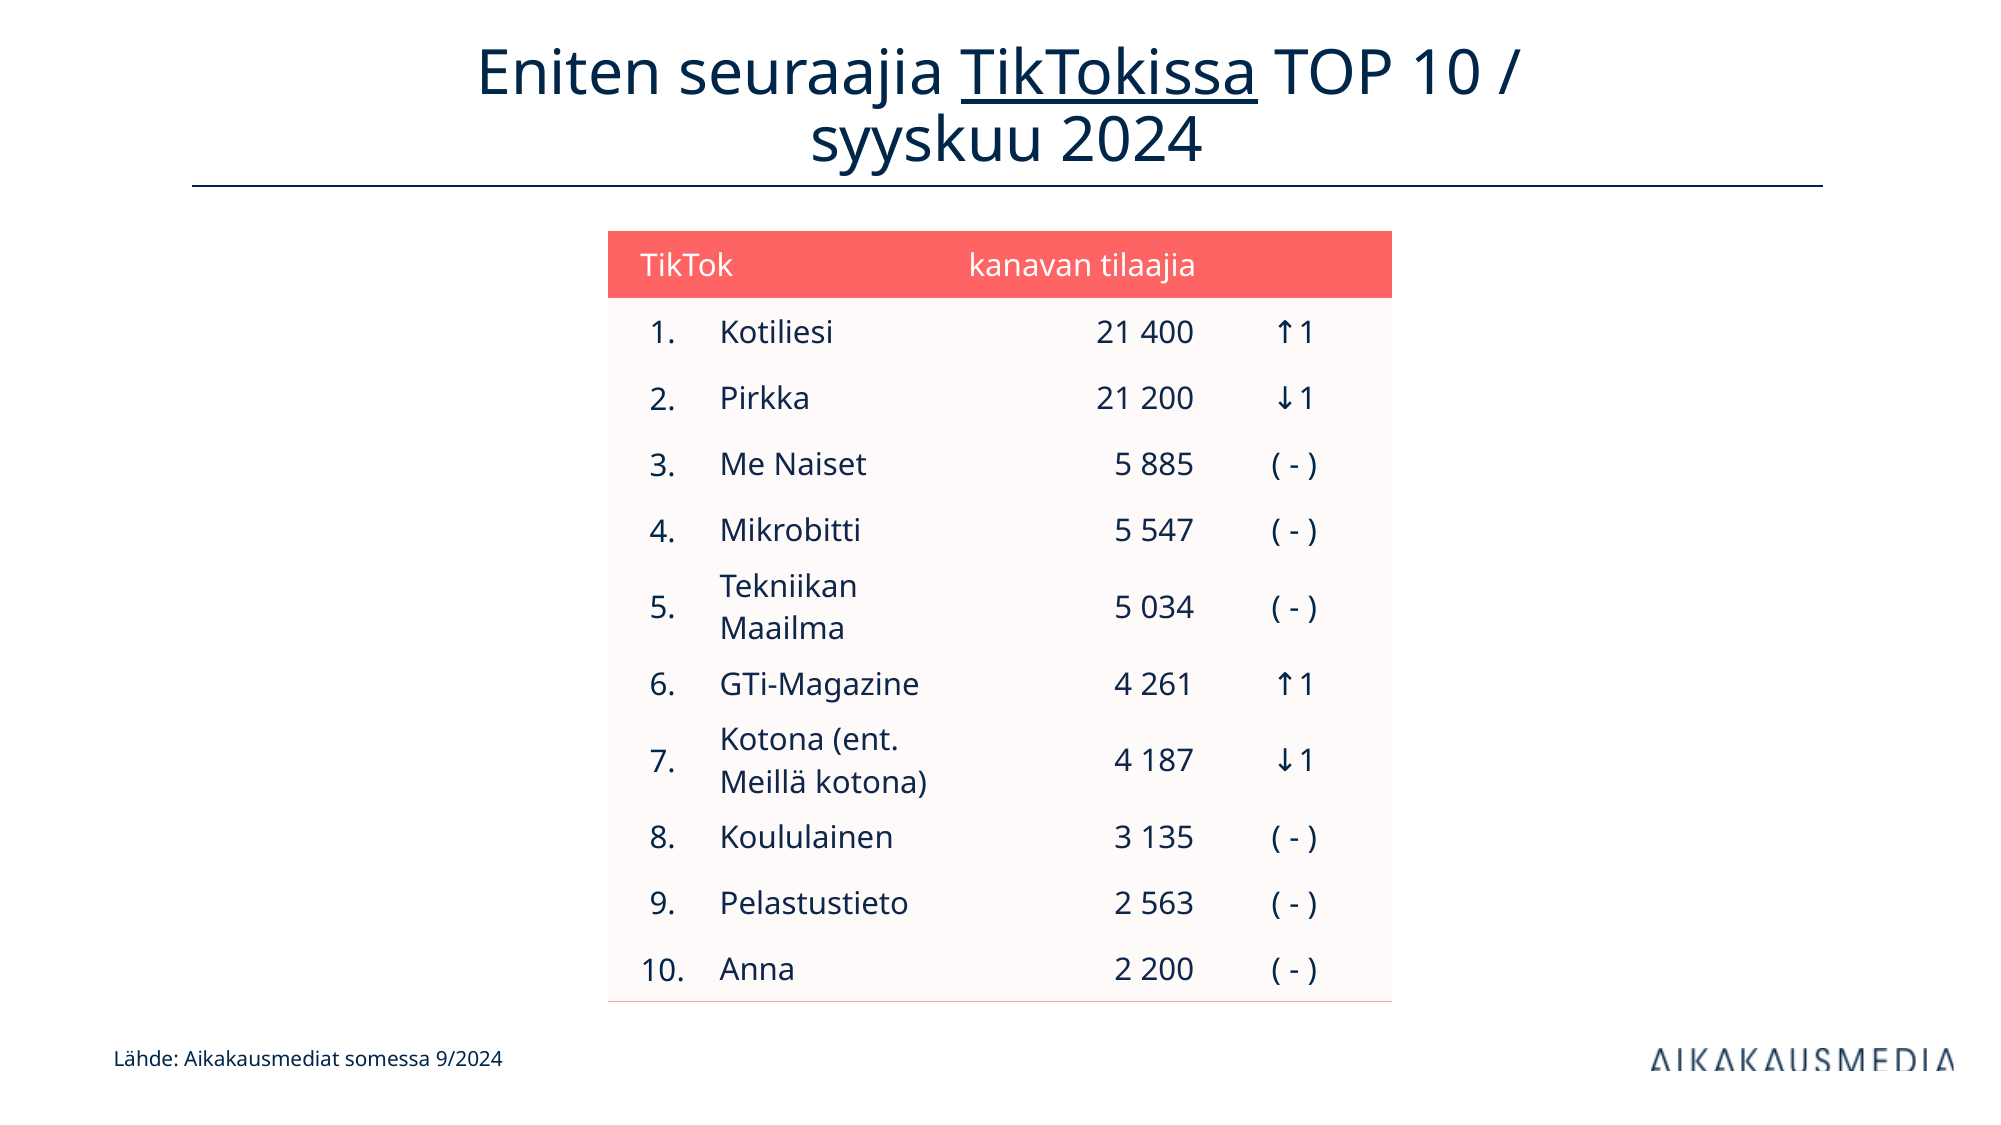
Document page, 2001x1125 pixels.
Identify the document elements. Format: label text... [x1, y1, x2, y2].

table_cell ( - ) [1196, 869, 1392, 935]
table_cell ( - ) [1196, 496, 1392, 562]
table_cell 10. [608, 935, 718, 1001]
table_cell 4 261 [955, 649, 1196, 715]
table_cell ( - ) [1196, 562, 1392, 649]
table_cell 5. [608, 562, 718, 649]
table_cell 5 547 [955, 496, 1196, 562]
table_cell 8. [608, 803, 718, 869]
table_cell GTi-Magazine [718, 649, 955, 715]
table_cell 21 400 [955, 298, 1196, 364]
table_cell ( - ) [1196, 430, 1392, 496]
table_cell ( - ) [1196, 803, 1392, 869]
table_cell ( - ) [1196, 935, 1392, 1001]
table_cell 2. [608, 364, 718, 430]
table_cell Kotona (ent. Meillä kotona) [718, 715, 955, 803]
table_header kanavan tilaajia [955, 231, 1196, 298]
table_cell 3 135 [955, 803, 1196, 869]
table_cell Pirkka [718, 364, 955, 430]
table_cell ↓1 [1196, 715, 1392, 803]
table_cell 2 563 [955, 869, 1196, 935]
table_cell Mikrobitti [718, 496, 955, 562]
table_cell 5 885 [955, 430, 1196, 496]
table_cell ↑1 [1196, 649, 1392, 715]
table_cell 4 187 [955, 715, 1196, 803]
table_cell 4. [608, 496, 718, 562]
table_cell Me Naiset [718, 430, 955, 496]
table_cell 6. [608, 649, 718, 715]
table_cell Tekniikan Maailma [718, 562, 955, 649]
table_cell 7. [608, 715, 718, 803]
table_cell 21 200 [955, 364, 1196, 430]
table_cell 2 200 [955, 935, 1196, 1001]
table_cell ↑1 [1196, 298, 1392, 364]
table_cell 9. [608, 869, 718, 935]
table_cell 1. [608, 298, 718, 364]
table_cell Anna [718, 935, 955, 1001]
table_header TikTok [608, 231, 955, 298]
table_cell Pelastustieto [718, 869, 955, 935]
table_cell 5 034 [955, 562, 1196, 649]
title Eniten seuraajia TikTokissa TOP 10 / syyskuu 2024 [137, 31, 1877, 185]
table_cell Koululainen [718, 803, 955, 869]
table_header [1196, 231, 1392, 298]
table_cell 3. [608, 430, 718, 496]
table_cell ↓1 [1196, 364, 1392, 430]
table_cell Kotiliesi [718, 298, 955, 364]
